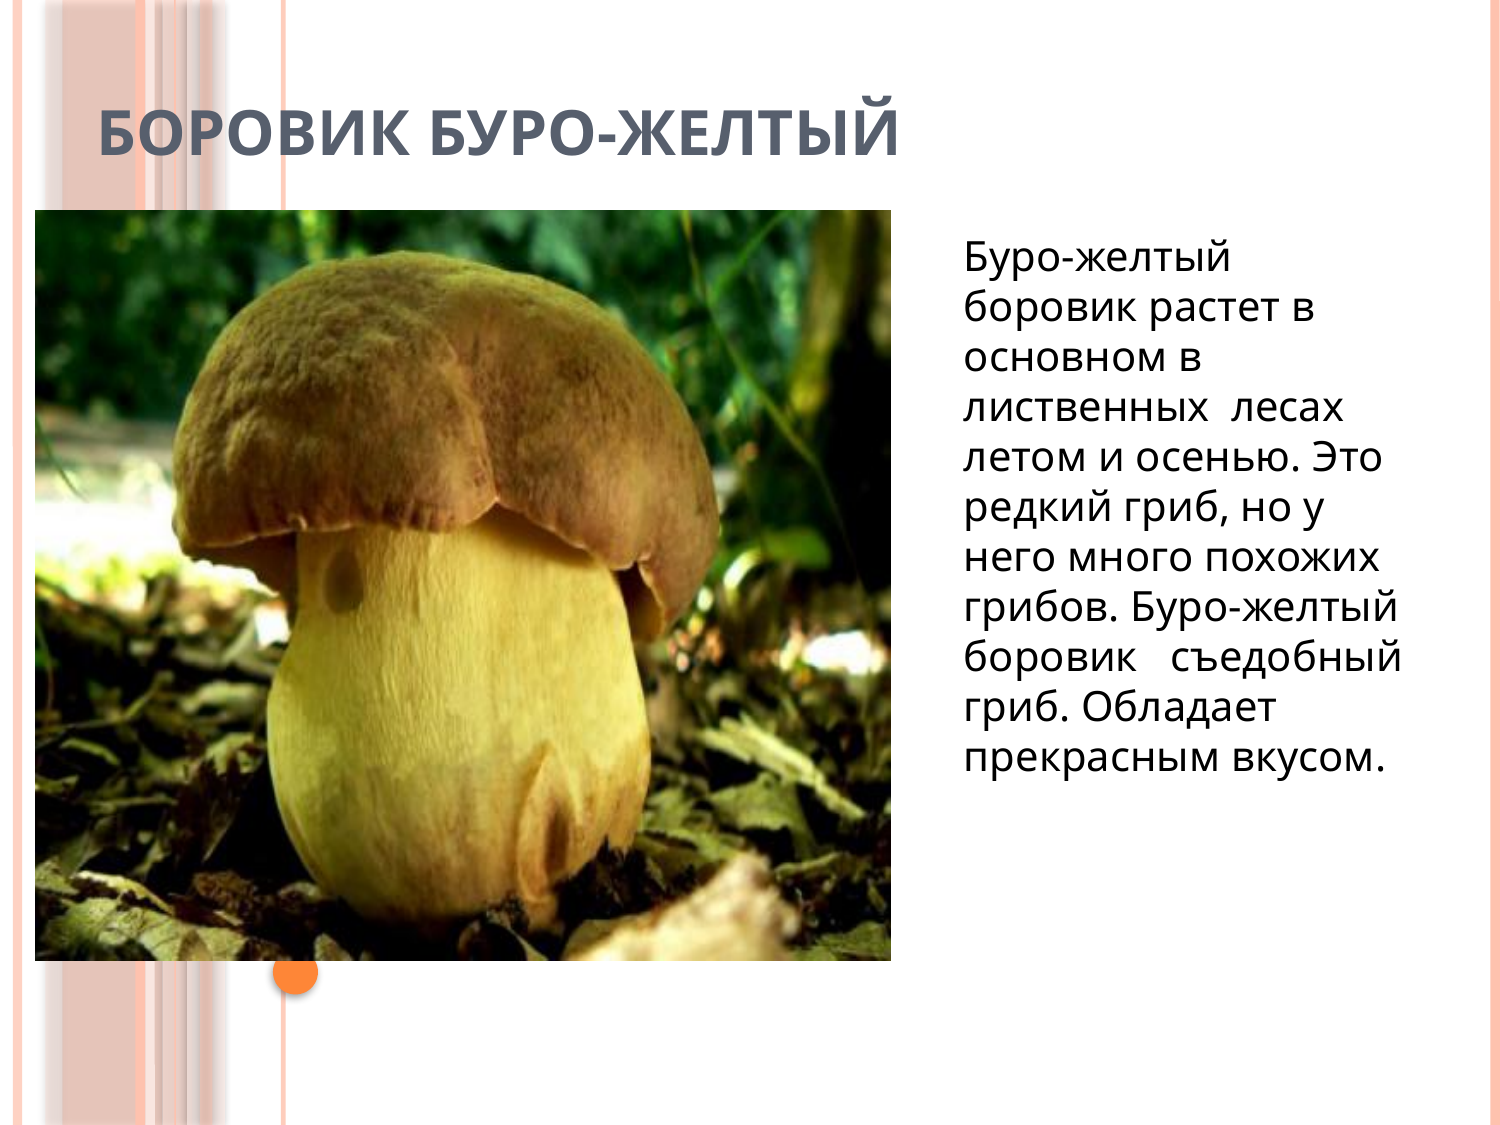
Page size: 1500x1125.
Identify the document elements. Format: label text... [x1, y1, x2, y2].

subtitle Буро-желтый боровик растет в основном в лиственных лесах летом и осенью. Это редкий гриб, но у него много похожих грибов. Буро-желтый боровик съедобный гриб. Обладает прекрасным вкусом. [949, 222, 1423, 961]
title Боровик буро-желтый [82, 46, 1357, 176]
picture [34, 210, 892, 962]
